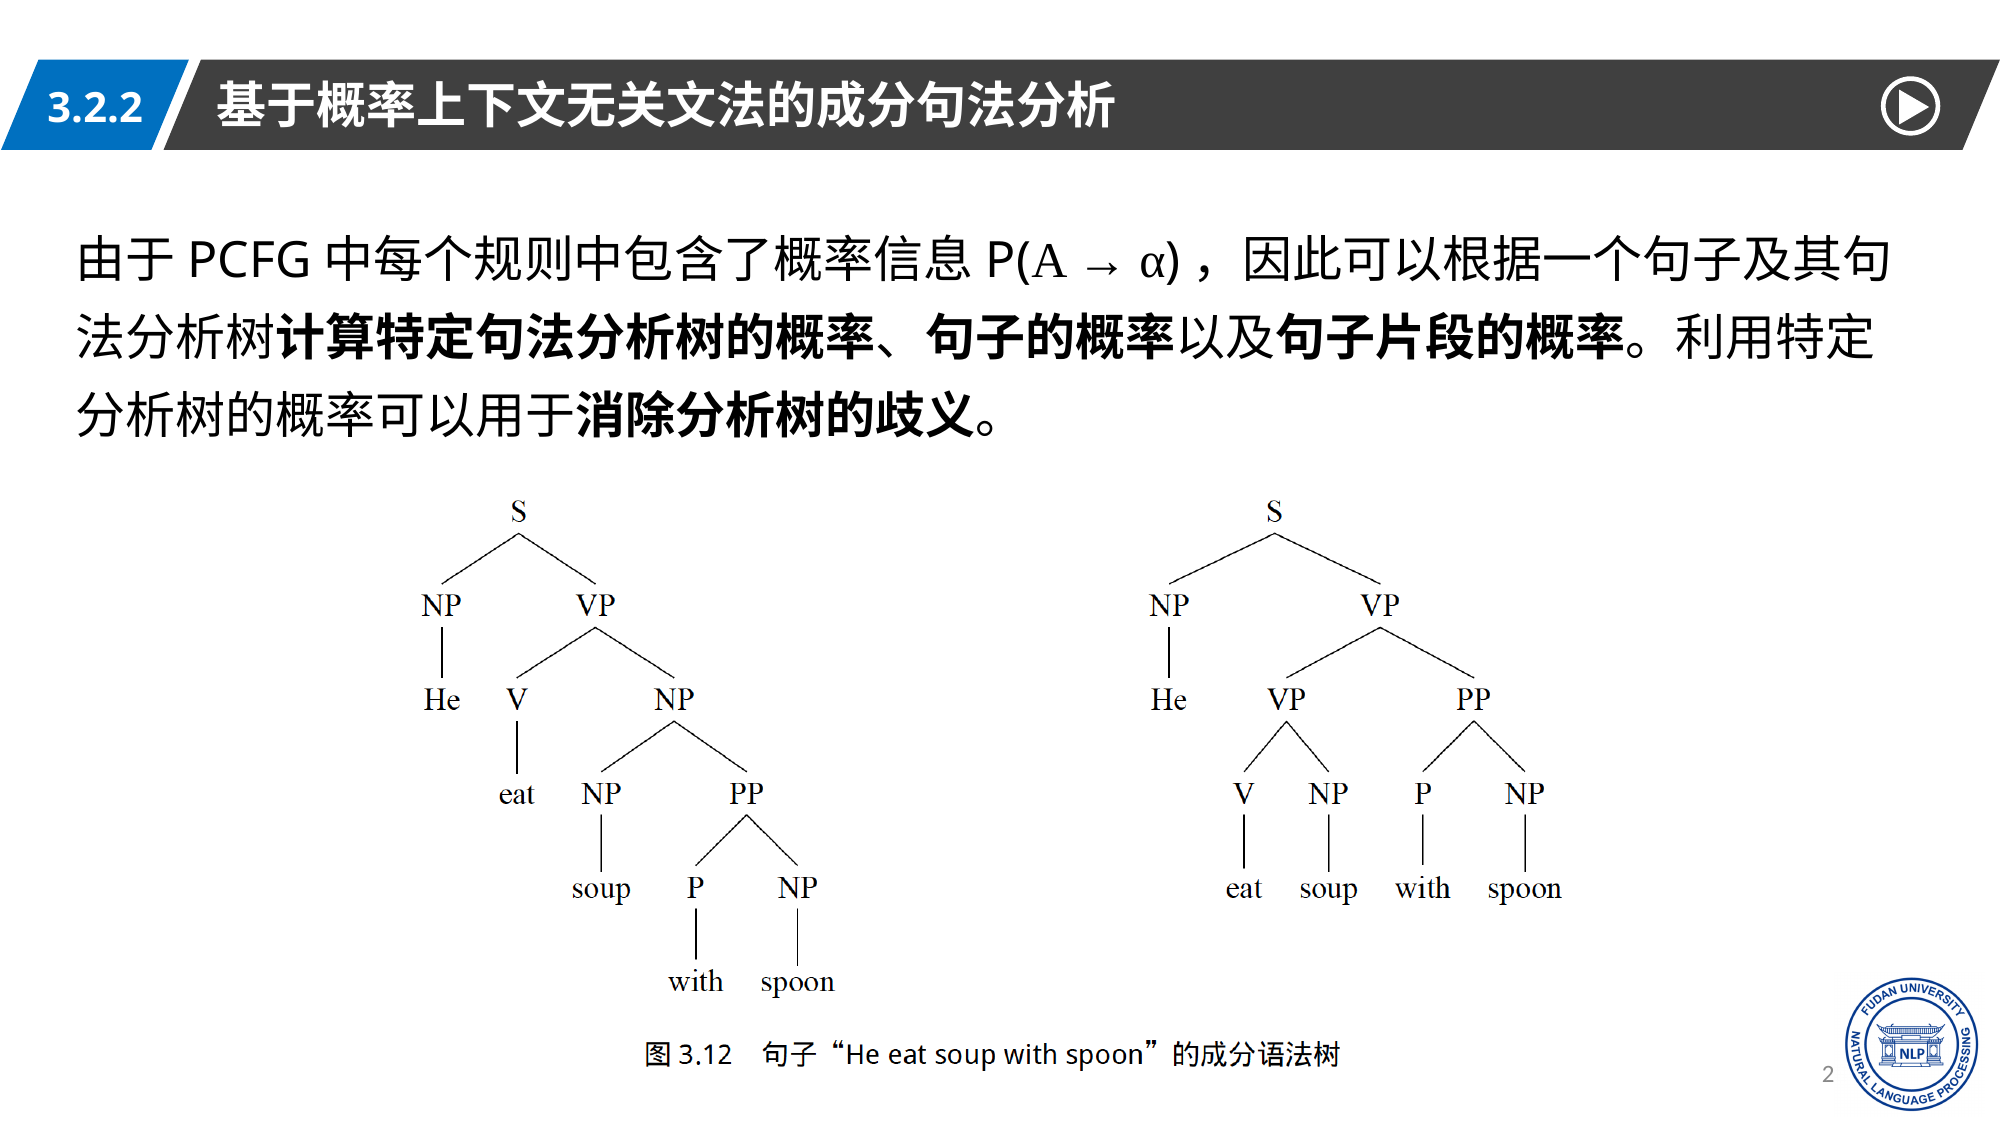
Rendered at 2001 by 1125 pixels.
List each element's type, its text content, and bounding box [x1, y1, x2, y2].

text_box 基于概率上下文无关文法的成分句法分析 [201, 66, 1132, 142]
text_box 3.2.2 [26, 73, 164, 138]
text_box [1883, 78, 1939, 134]
slide_number 28 [1412, 1042, 1863, 1103]
text_box [163, 59, 2000, 150]
text_box [1, 89, 157, 150]
text_box 由于PCFG中每个规则中包含了概率信息P(A → α)，因此可以根据一个句子及其句法分析树计算特定句法分析树的概率、句子的概率以及句子片段的概率。利用特定分析树的概率可以用于消除分析树的歧义。 [60, 202, 1938, 451]
text_box [32, 59, 189, 120]
picture [1834, 972, 1985, 1117]
picture [409, 469, 1590, 1085]
